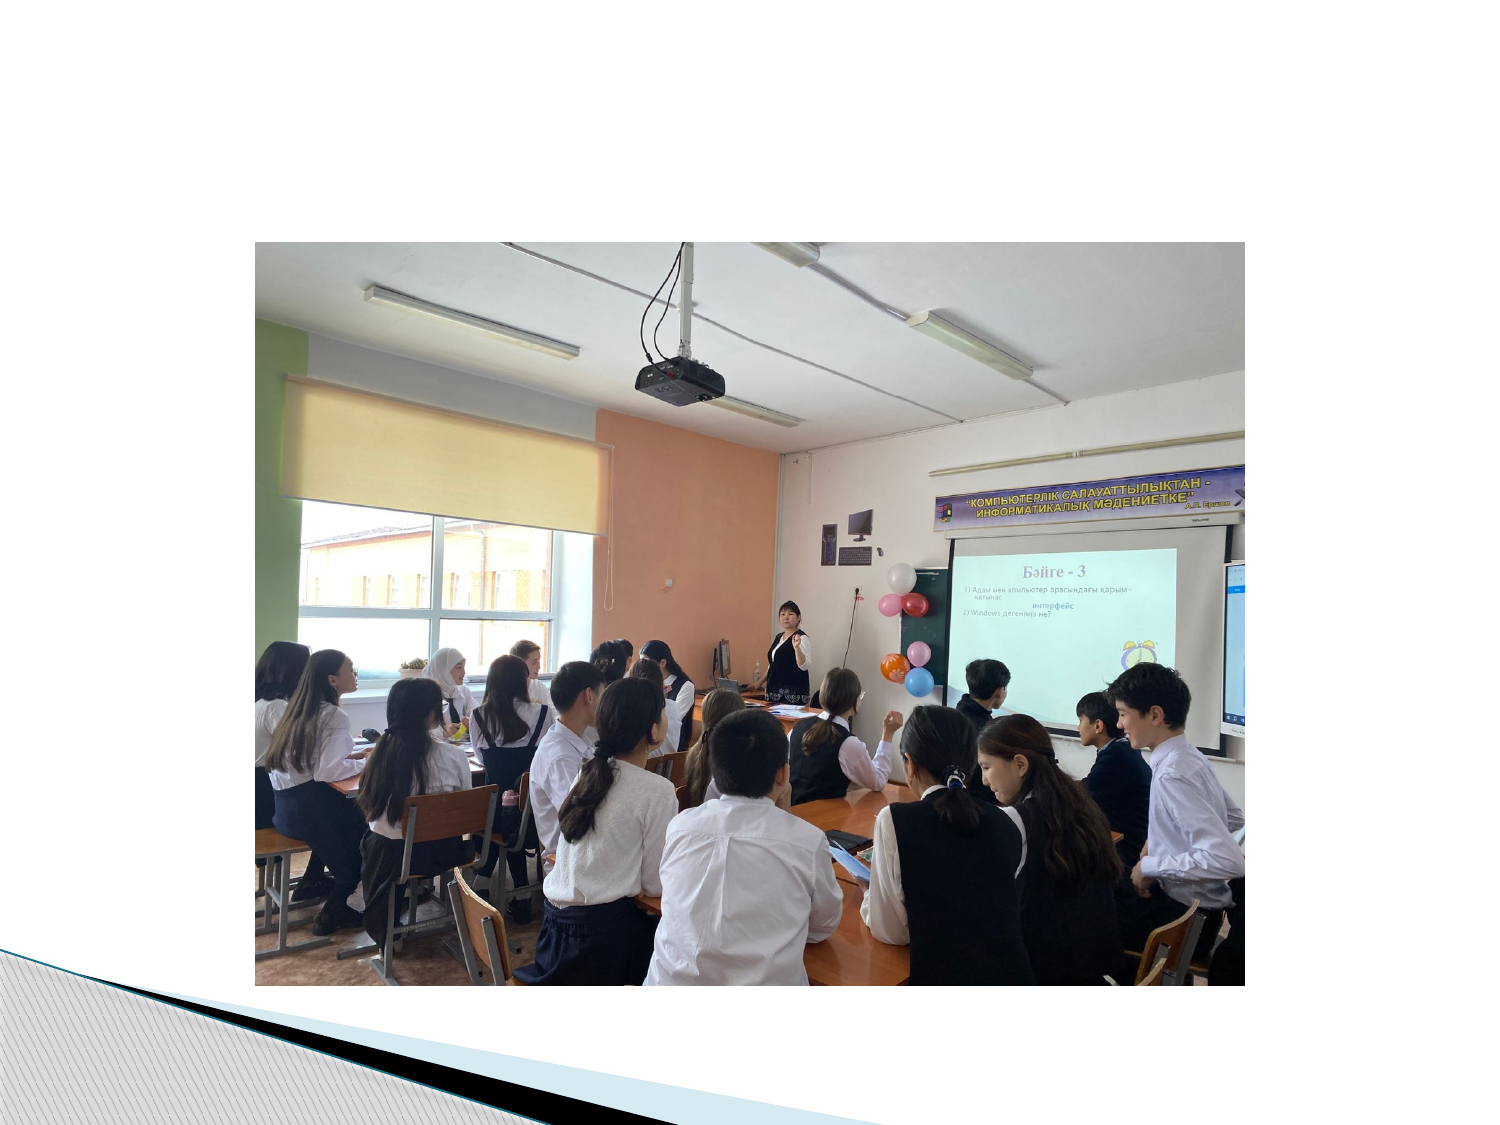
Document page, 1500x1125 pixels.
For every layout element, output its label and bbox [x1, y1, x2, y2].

list [254, 242, 1246, 986]
